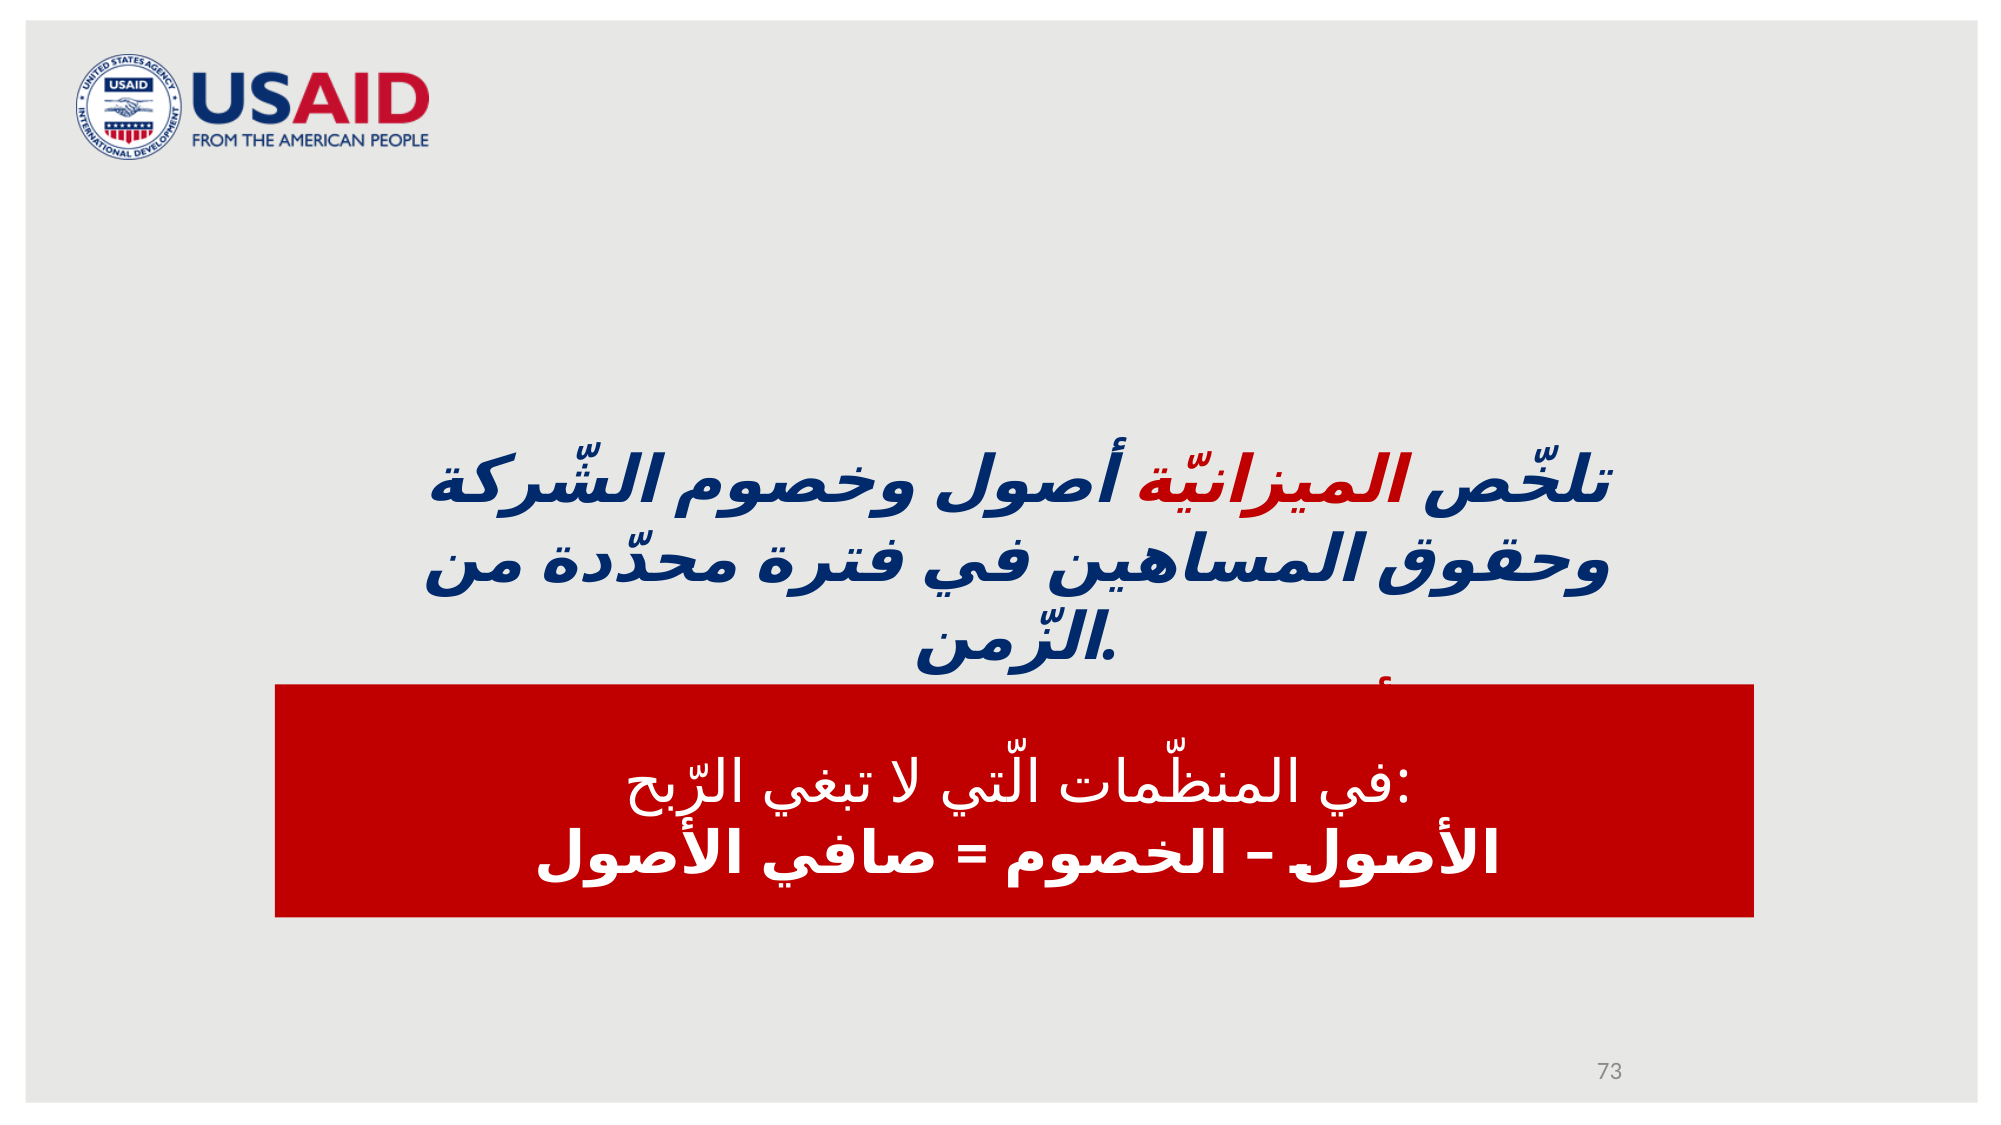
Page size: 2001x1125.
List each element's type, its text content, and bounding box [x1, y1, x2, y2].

text_box في المنظّمات الّتي لا تبغي الرّبح: الأصول – الخصوم = صافي الأصول [401, 759, 1634, 894]
text_box [274, 684, 1754, 918]
text_box تلخّص الميزانيّة أصول وخصوم الشّركة وحقوق المساهين في فترة محدّدة من الزّمن. الأصول = الخصوم + الحقوق [339, 429, 1697, 759]
picture [76, 54, 429, 160]
slide_number 73 [1324, 1031, 1638, 1108]
